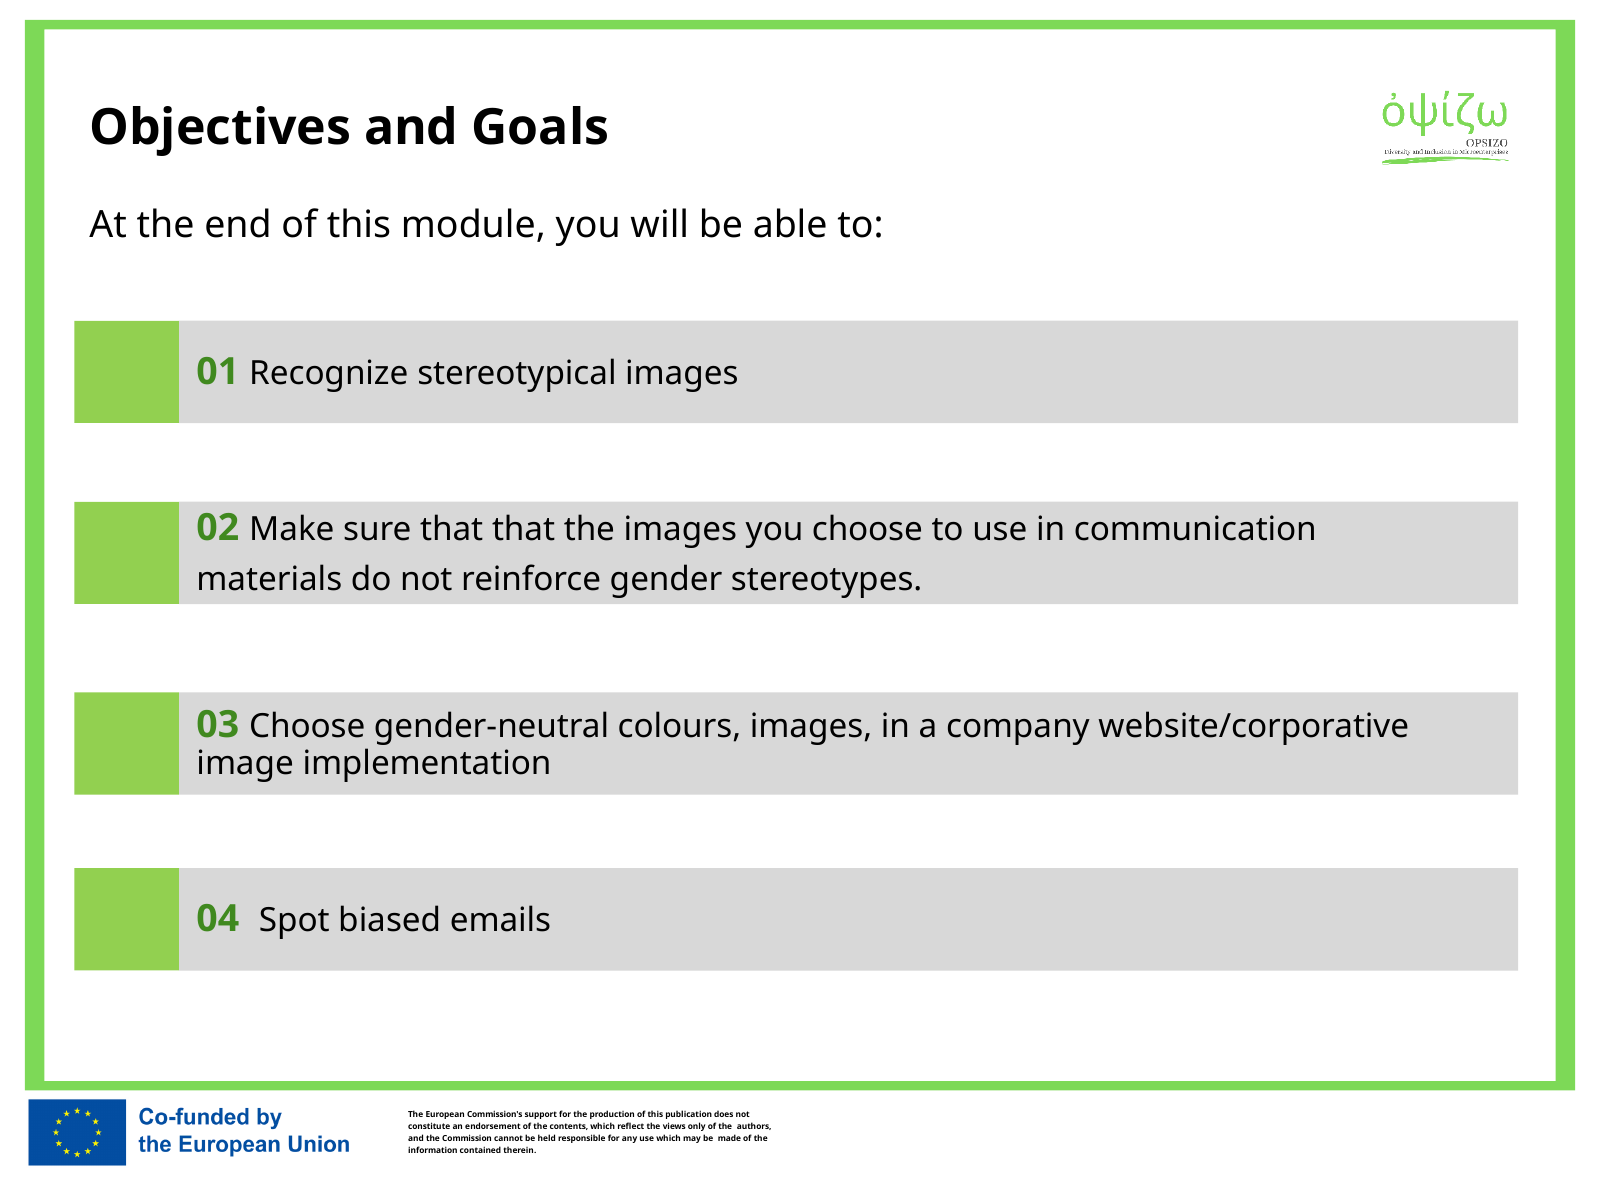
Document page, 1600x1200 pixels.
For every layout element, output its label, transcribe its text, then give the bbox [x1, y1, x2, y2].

text_box Objectives and Goals At the end of this module, you will be able to: [74, 87, 938, 320]
picture [24, 1095, 374, 1170]
picture [1380, 71, 1511, 202]
text_box [24, 19, 1576, 1091]
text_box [74, 320, 1519, 971]
text_box The European Commission's support for the production of this publication does not constitute an endorsement of the contents, which reflect the views only of the authors, and the Commission cannot be held responsible for any use which may be made of the information contained therein. [406, 1105, 788, 1156]
